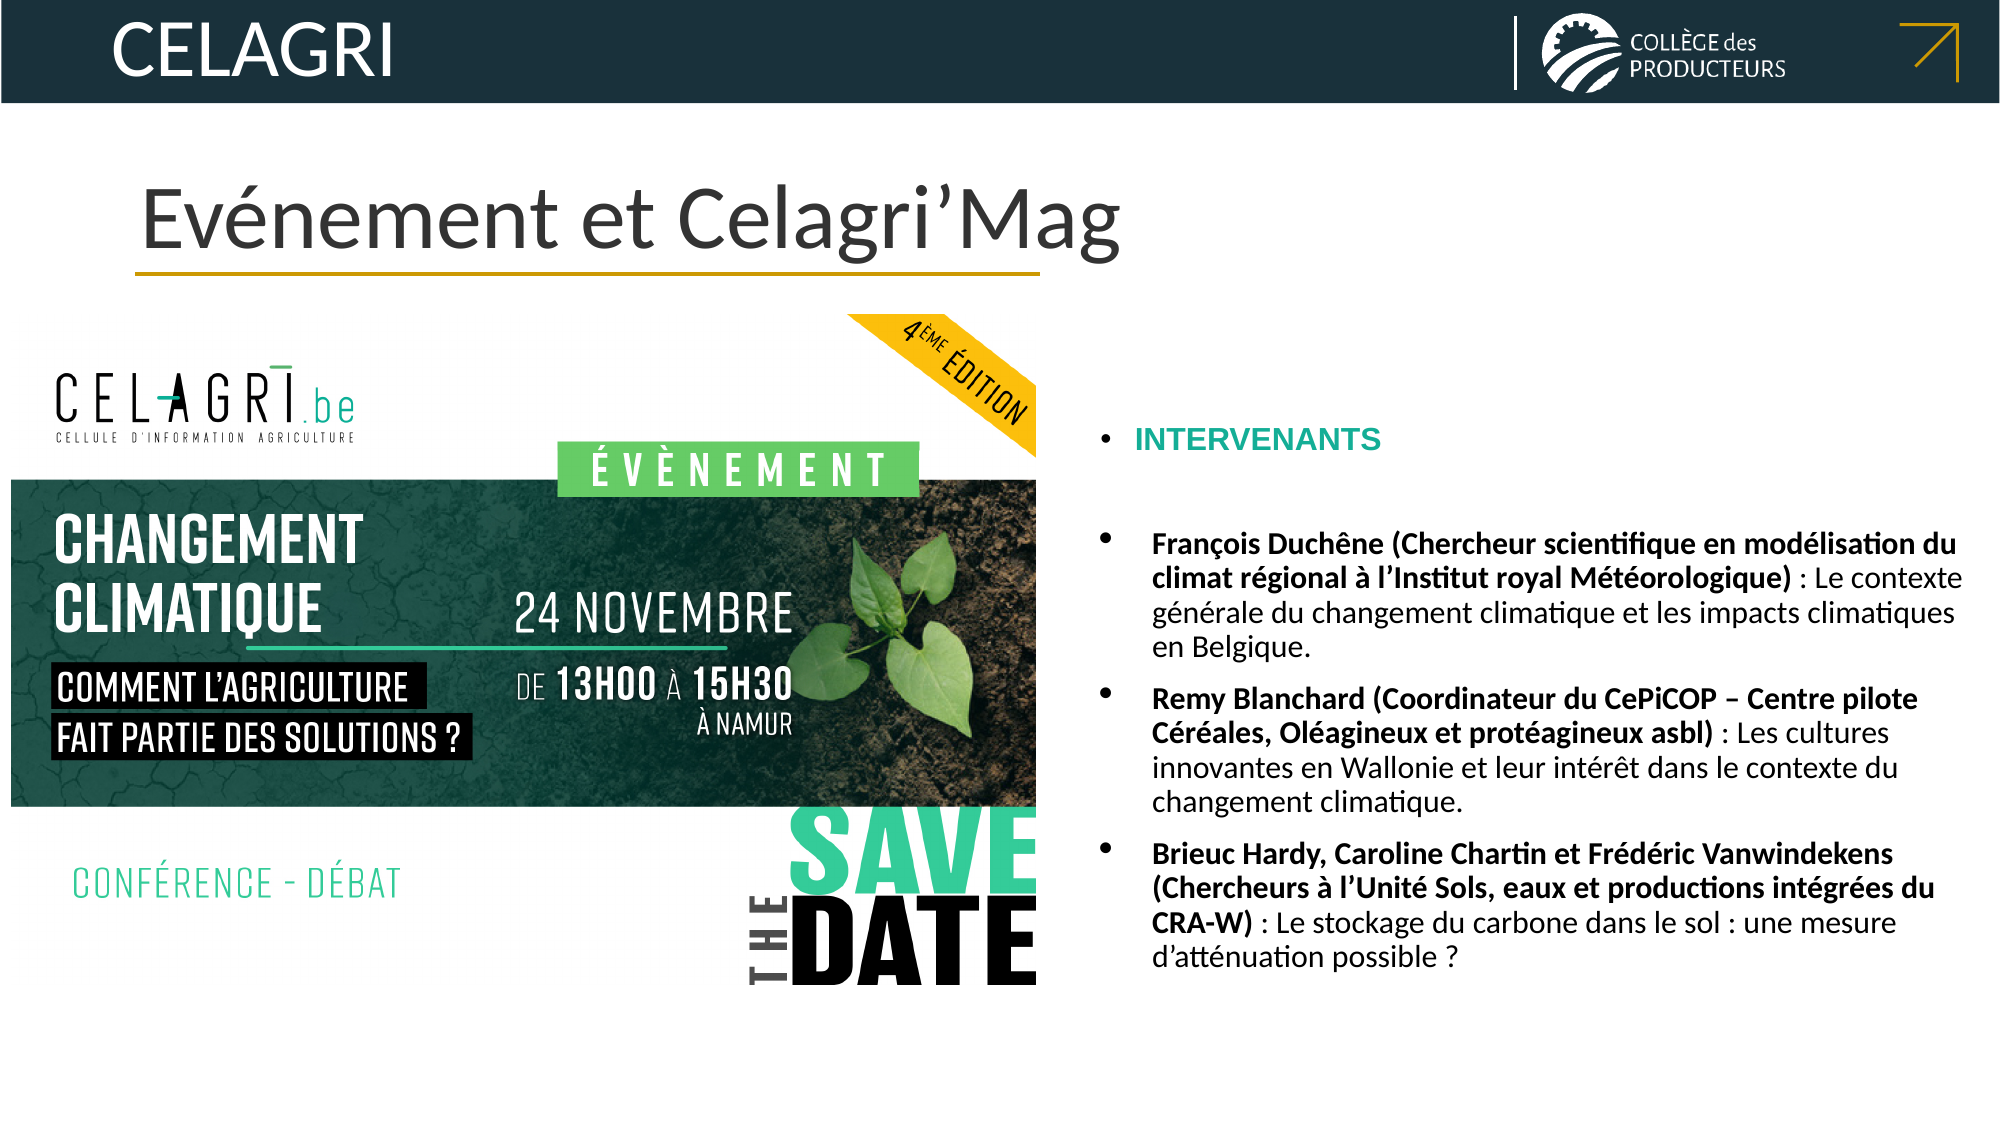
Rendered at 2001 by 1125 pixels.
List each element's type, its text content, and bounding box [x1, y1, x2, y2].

text_box Evénement et Celagri’Mag [125, 154, 1851, 283]
text_box INTERVENANTS François Duchêne (Chercheur scientifique en modélisation du climat régional à l’Institut royal Météorologique) : Le contexte générale du changement climatique et les impacts climatiques en Belgique. Remy Blanchard (Coordinateur du CePiCOP – Centre pilote Céréales, Oléagineux et protéagineux asbl) : Les cultures innovantes en Wallonie et leur intérêt dans le contexte du changement climatique. Brieuc Hardy, Caroline Chartin et Frédéric Vanwindekens (Chercheurs à l’Unité Sols, eaux et productions intégrées du CRA-W) : Le stockage du carbone dans le sol : une mesure d’atténuation possible ? [1085, 415, 2000, 1037]
title CELAGRI [96, 0, 1763, 114]
picture [1763, 28, 1785, 77]
picture [11, 314, 1037, 986]
